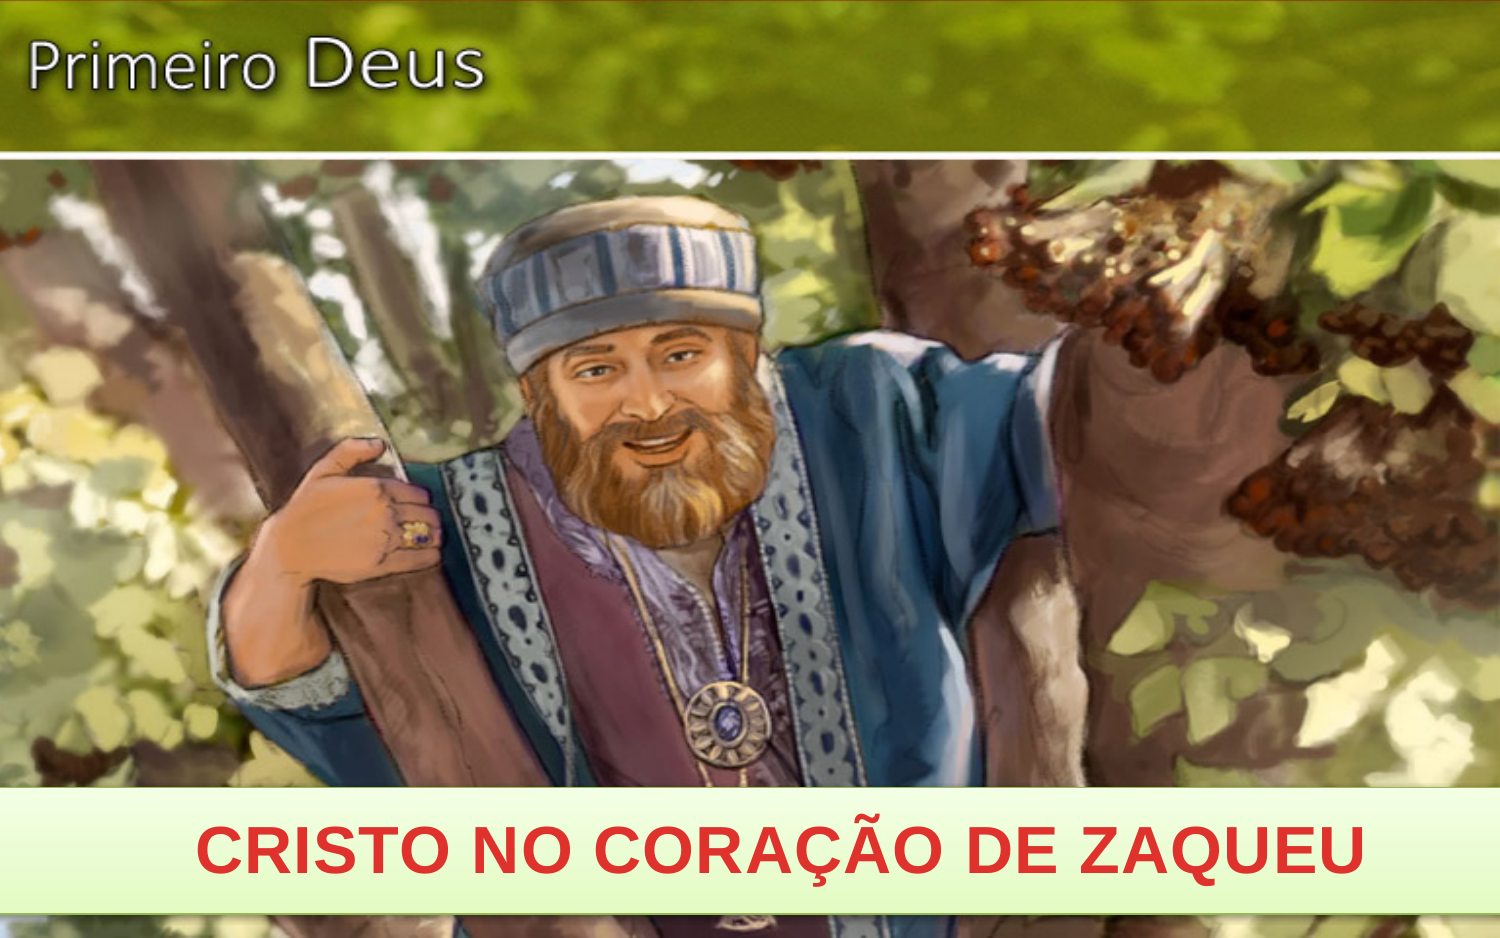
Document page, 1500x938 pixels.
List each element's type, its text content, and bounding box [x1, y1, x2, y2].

text_box CRISTO NO CORAÇÃO DE ZAQUEU [41, 799, 1447, 895]
picture [0, 0, 1500, 787]
picture [0, 915, 1500, 938]
text_box [0, 787, 1500, 915]
